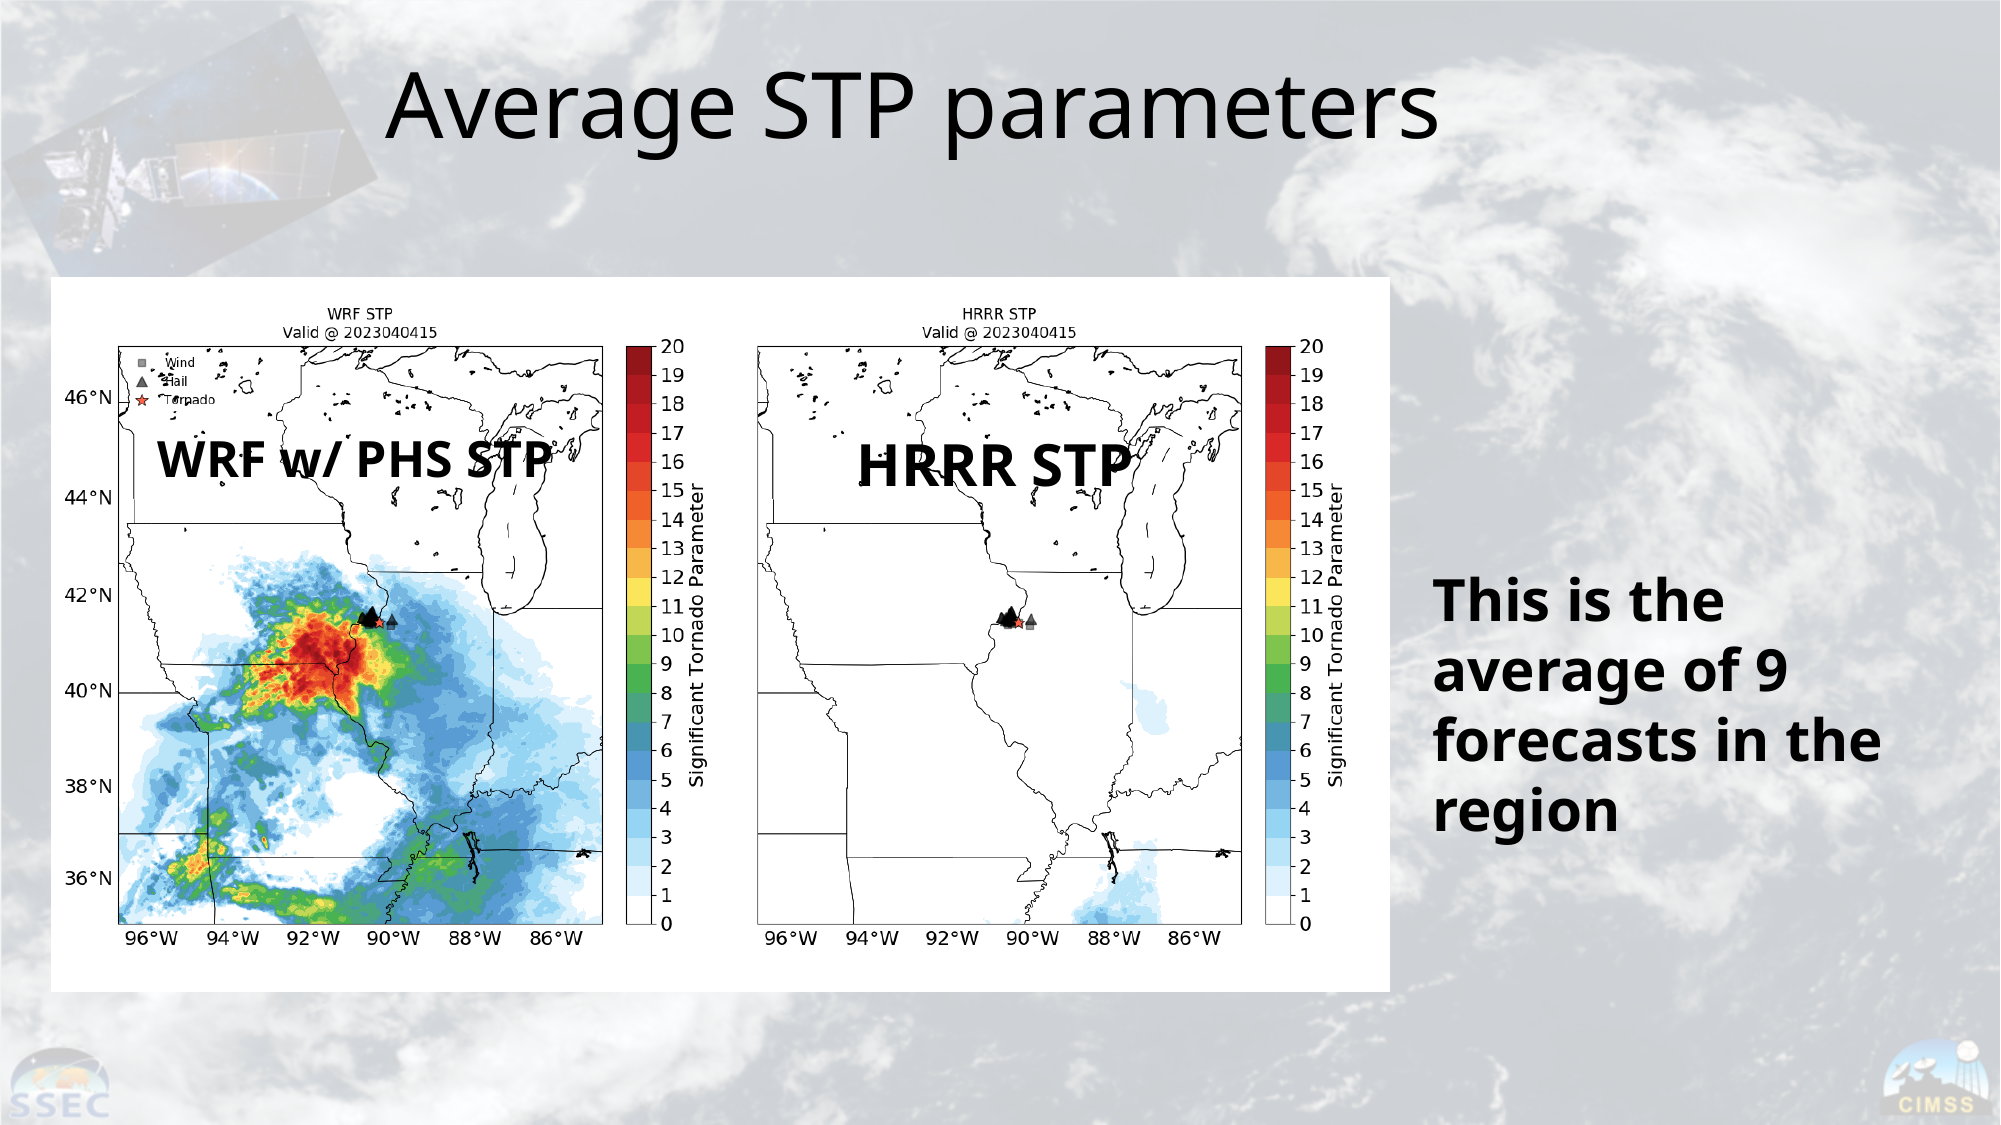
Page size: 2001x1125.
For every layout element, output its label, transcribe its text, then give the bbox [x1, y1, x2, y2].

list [50, 277, 1390, 992]
text_box This is the average of 9 forecasts in the region [1417, 555, 1943, 851]
title Average STP parameters [51, 0, 1777, 218]
